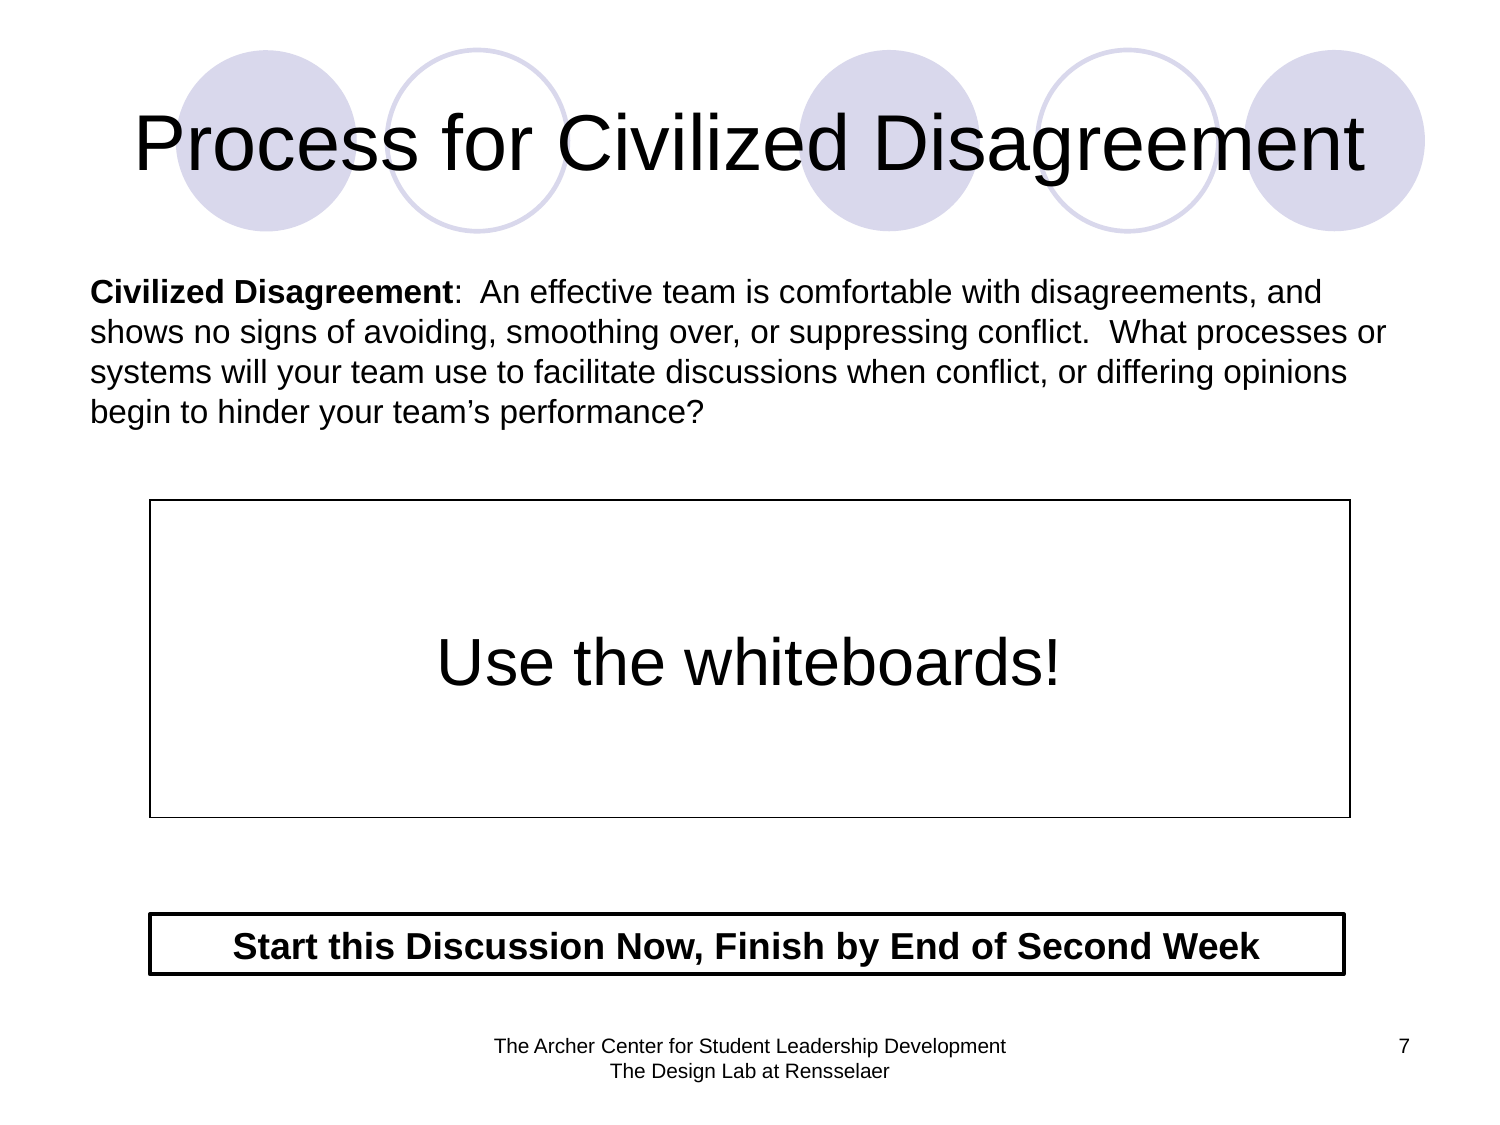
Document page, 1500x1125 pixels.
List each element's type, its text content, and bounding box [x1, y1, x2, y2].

text_box Use the whiteboards! [149, 500, 1350, 818]
text_box Start this Discussion Now, Finish by End of Second Week [148, 912, 1346, 976]
title Process for Civilized Disagreement [75, 45, 1425, 233]
list Civilized Disagreement: An effective team is comfortable with disagreements, and shows no signs of avoiding, smoothing over, or suppressing conflict. What processes or systems will your team use to facilitate discussions when conflict, or differing opinions begin to hinder your team’s performance? [75, 262, 1425, 788]
slide_number 7 [1074, 1024, 1426, 1101]
footer The Archer Center for Student Leadership Development The Design Lab at Rensselaer [446, 1024, 1054, 1101]
